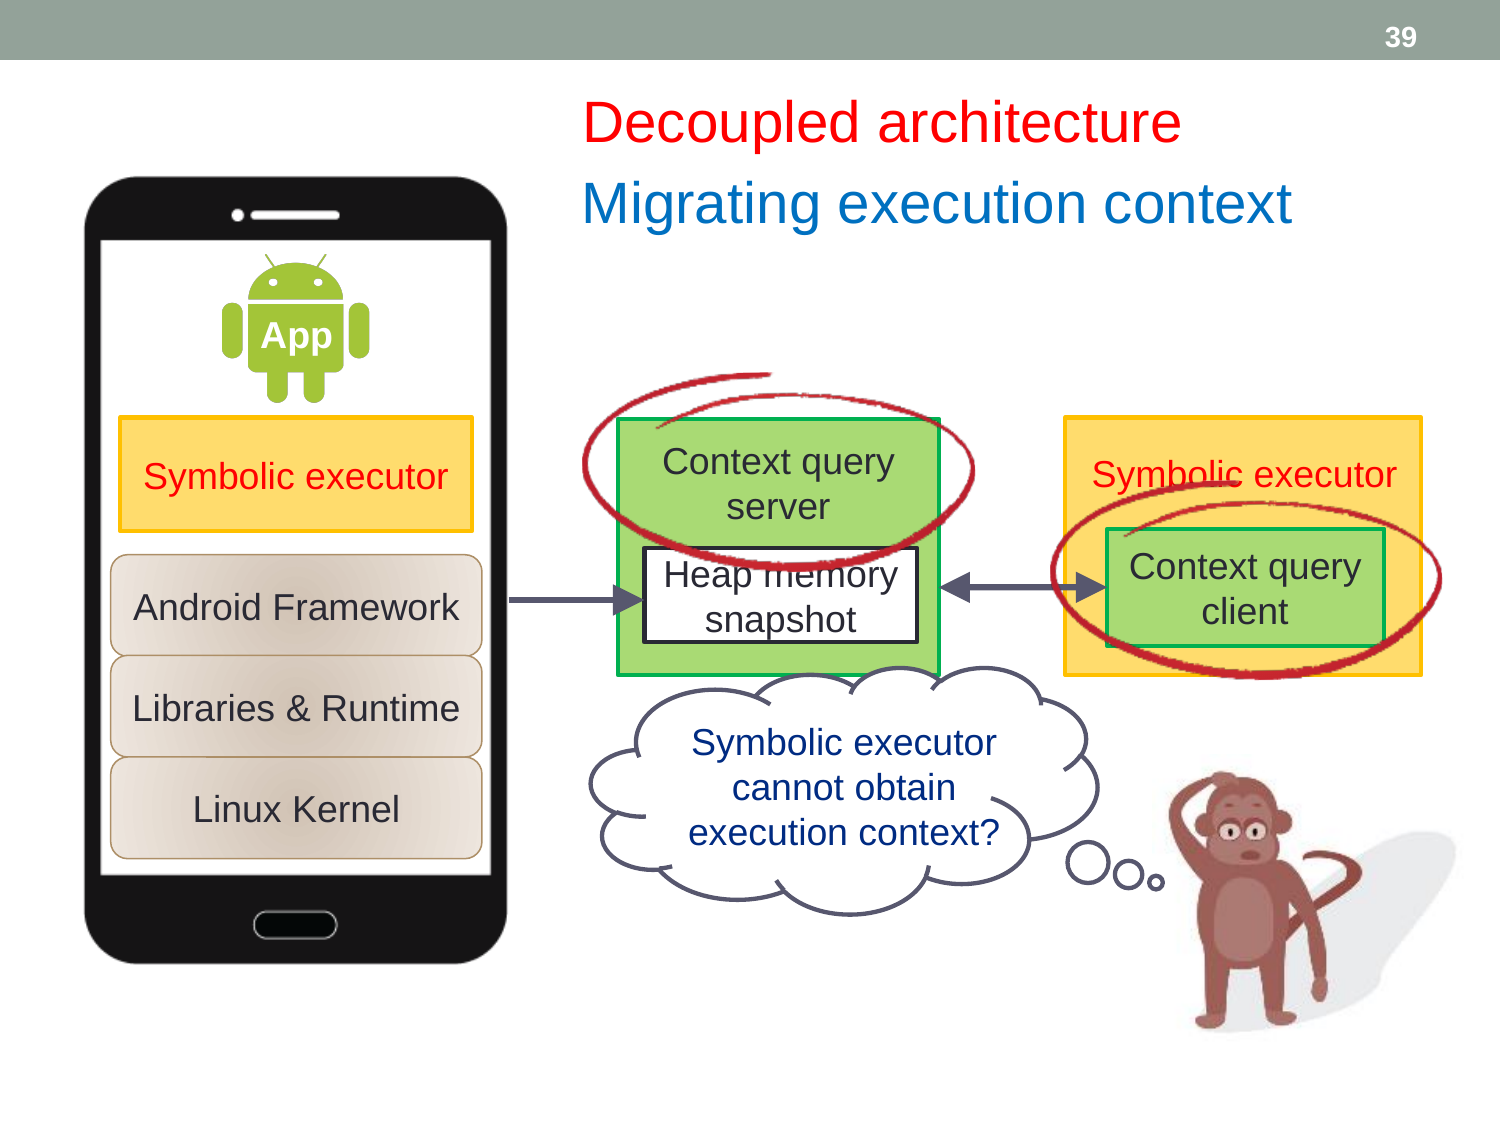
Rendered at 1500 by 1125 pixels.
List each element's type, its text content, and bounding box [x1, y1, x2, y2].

text_box [703, 580, 941, 664]
picture [222, 254, 370, 405]
text_box Symbolic executor [1076, 442, 1413, 476]
text_box [1063, 415, 1423, 476]
text_box Decoupled architecture [553, 60, 1213, 167]
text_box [508, 547, 918, 643]
picture [582, 369, 976, 573]
picture [1049, 477, 1443, 666]
text_box Migrating execution context [555, 160, 1321, 240]
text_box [590, 666, 1485, 1061]
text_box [110, 554, 483, 859]
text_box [0, 173, 697, 976]
slide_number 39 [1369, 9, 1477, 64]
